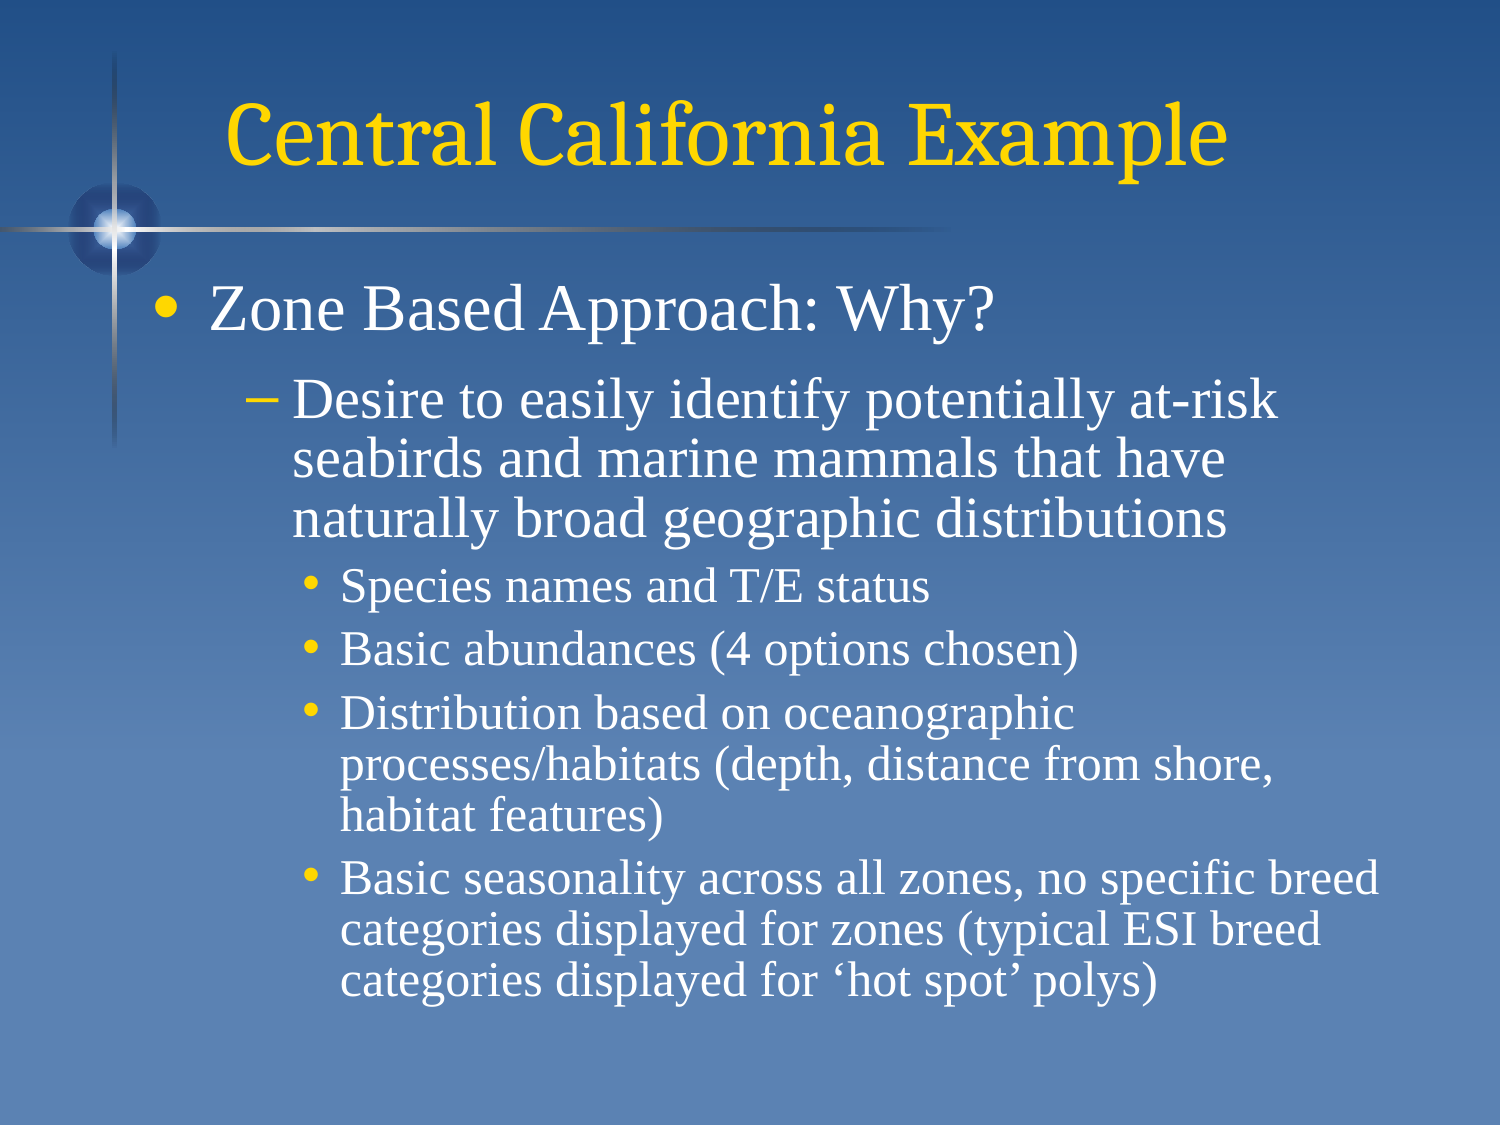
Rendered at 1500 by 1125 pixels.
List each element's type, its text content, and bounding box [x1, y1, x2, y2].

list Zone Based Approach: Why? Desire to easily identify potentially at-risk seabirds and marine mammals that have naturally broad geographic distributions Species names and T/E status Basic abundances (4 options chosen) Distribution based on oceanographic processes/habitats (depth, distance from shore, habitat features) Basic seasonality across all zones, no specific breed categories displayed for zones (typical ESI breed categories displayed for ‘hot spot’ polys) [137, 262, 1426, 1070]
title Central California Example [137, 44, 1320, 213]
